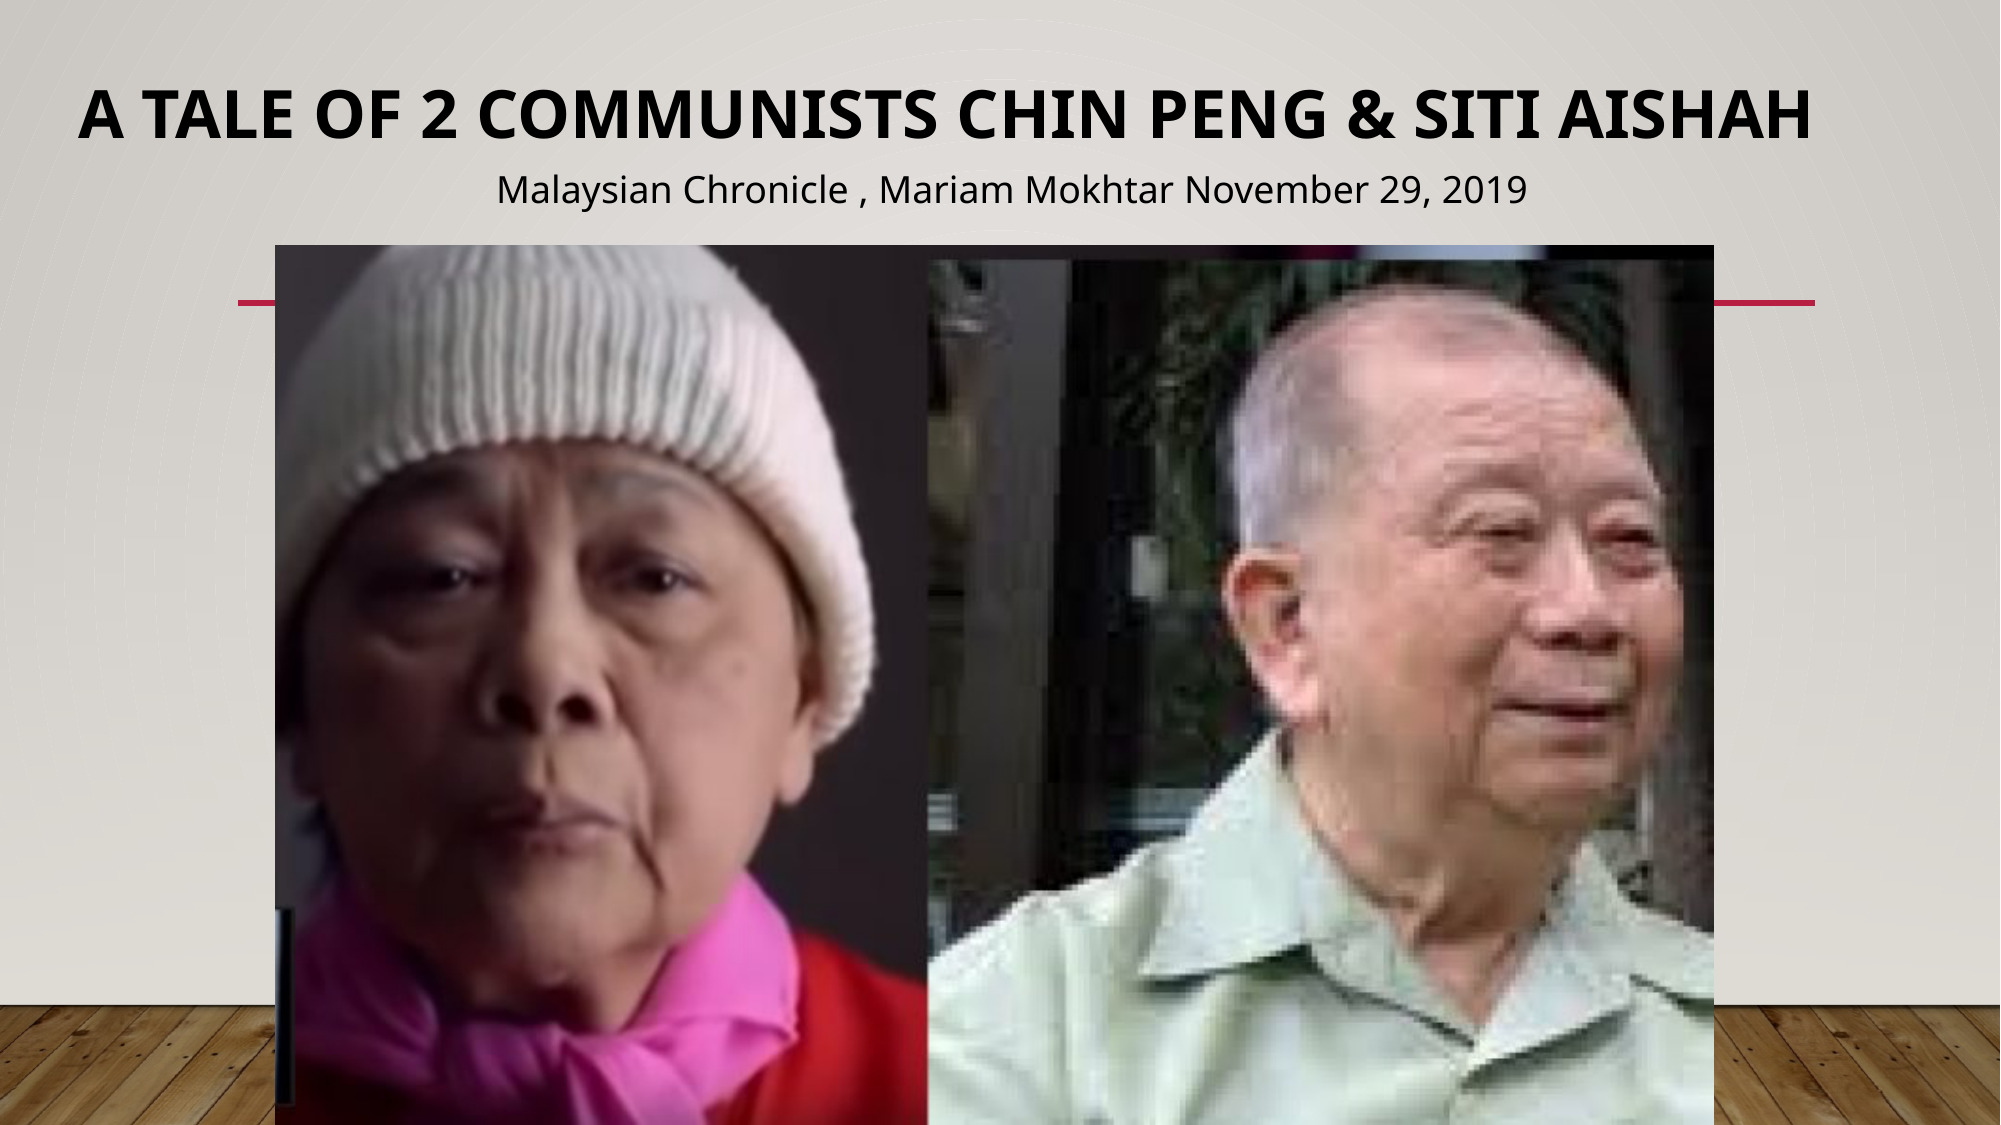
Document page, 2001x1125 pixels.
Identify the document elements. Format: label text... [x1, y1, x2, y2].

text_box Malaysian Chronicle , Mariam Mokhtar November 29, 2019 [481, 159, 1554, 219]
picture [0, 244, 2000, 1125]
title A TALE OF 2 COMMUNISTS CHIN PENG & SITI AISHAH [63, 73, 1972, 246]
